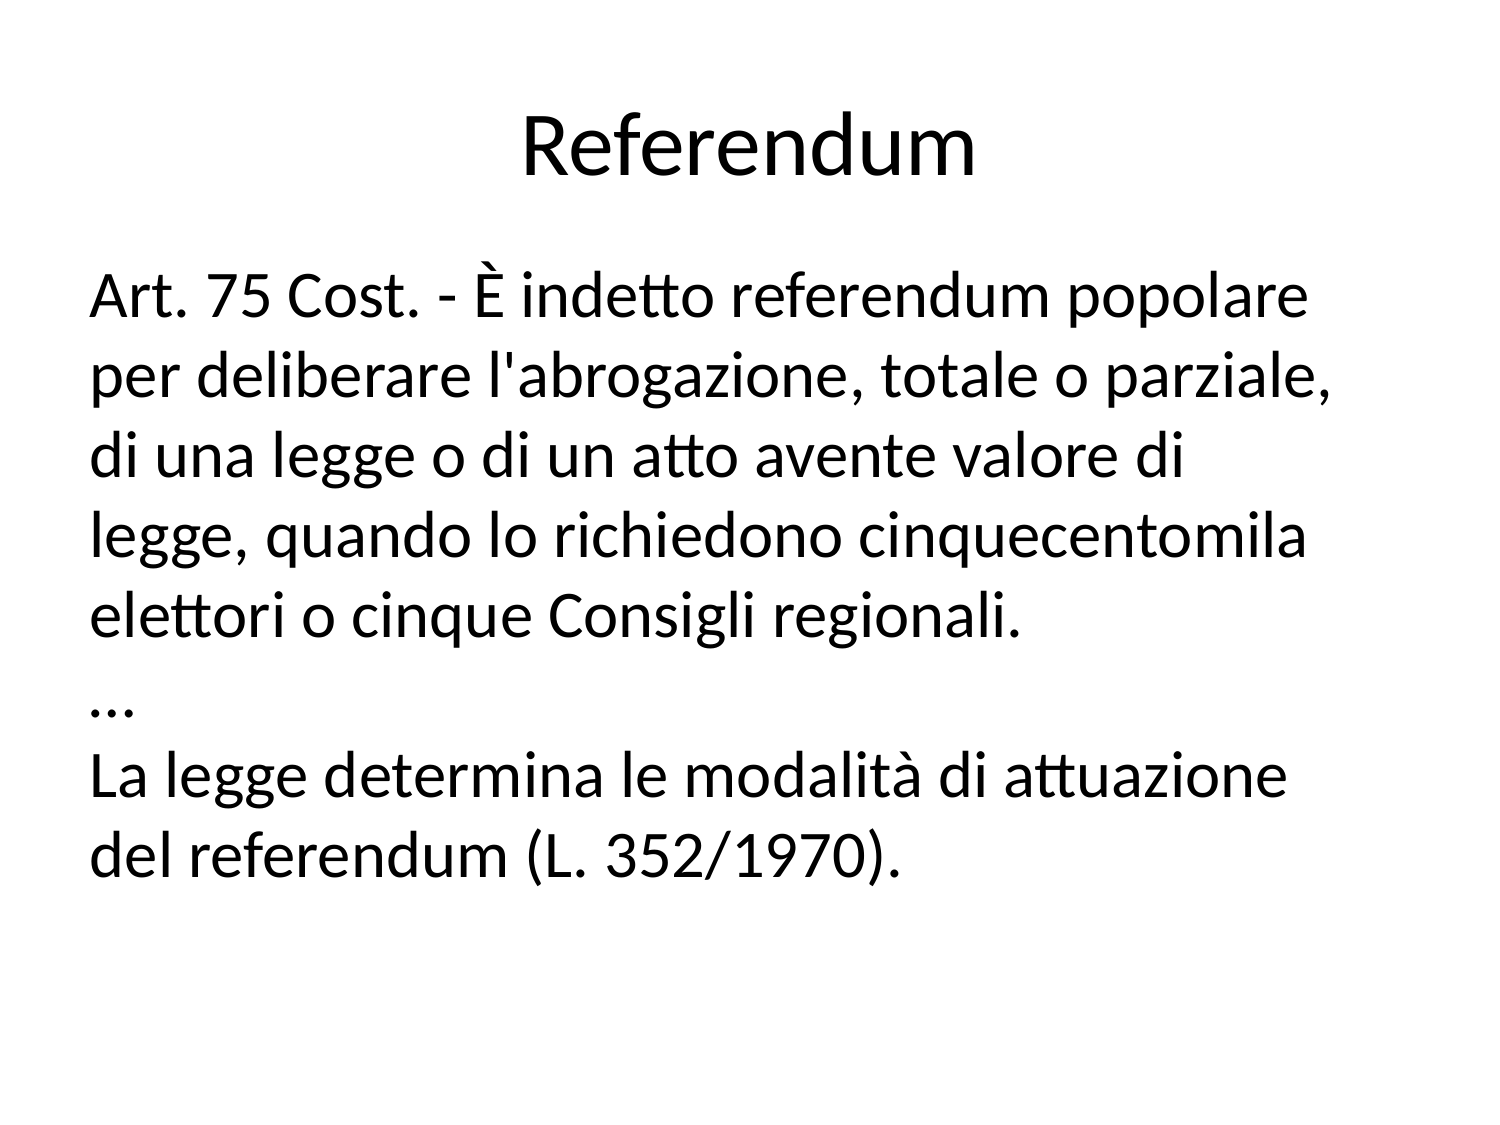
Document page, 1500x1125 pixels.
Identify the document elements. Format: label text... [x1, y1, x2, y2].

text_box Art. 75 Cost. - È indetto referendum popolare per deliberare l'abrogazione, totale o parziale, di una legge o di un atto avente valore di legge, quando lo richiedono cinquecentomila elettori o cinque Consigli regionali. … La legge determina le modalità di attuazione del referendum (L. 352/1970). [74, 243, 1351, 943]
title Referendum [75, 45, 1425, 233]
